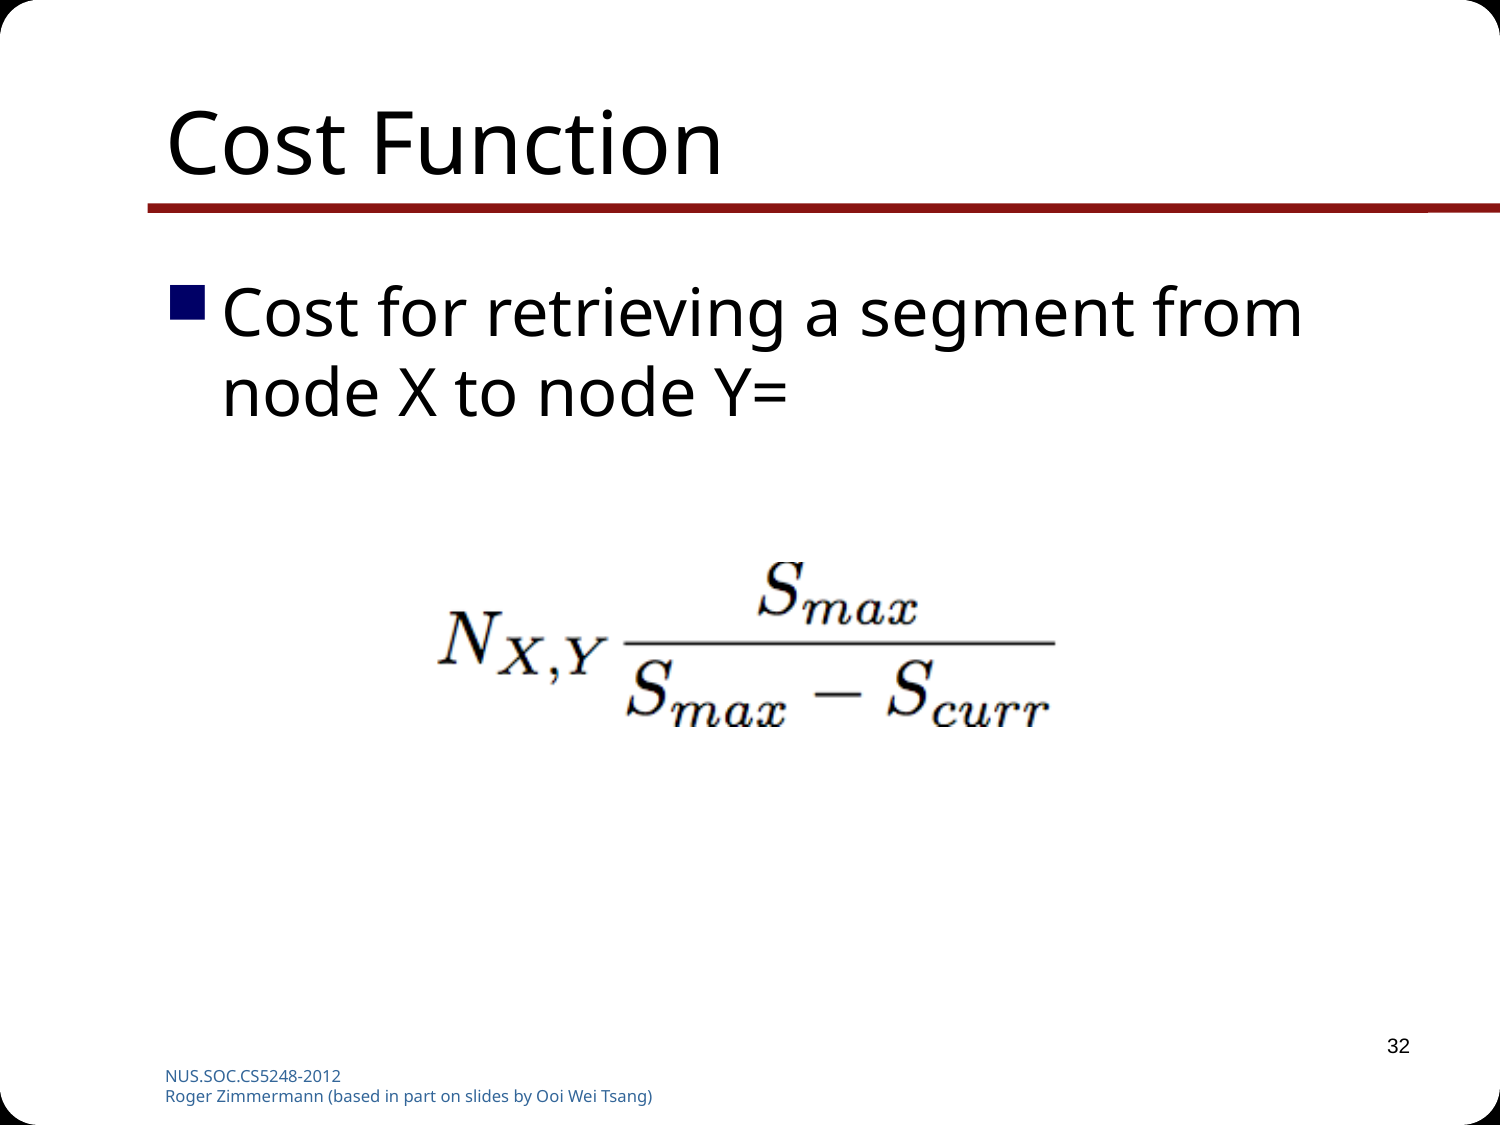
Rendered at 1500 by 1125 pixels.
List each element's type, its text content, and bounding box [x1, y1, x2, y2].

slide_number NUS.SOC.CS5248-2012 Roger Zimmermann (based in part on slides by Ooi Wei Tsang) [149, 1058, 549, 1101]
list Cost for retrieving a segment from node X to node Y= [149, 262, 1426, 1006]
picture [436, 562, 1064, 728]
title Cost Function [149, 45, 1426, 234]
footer [549, 1024, 1038, 1101]
slide_number 32 [1112, 1024, 1426, 1101]
